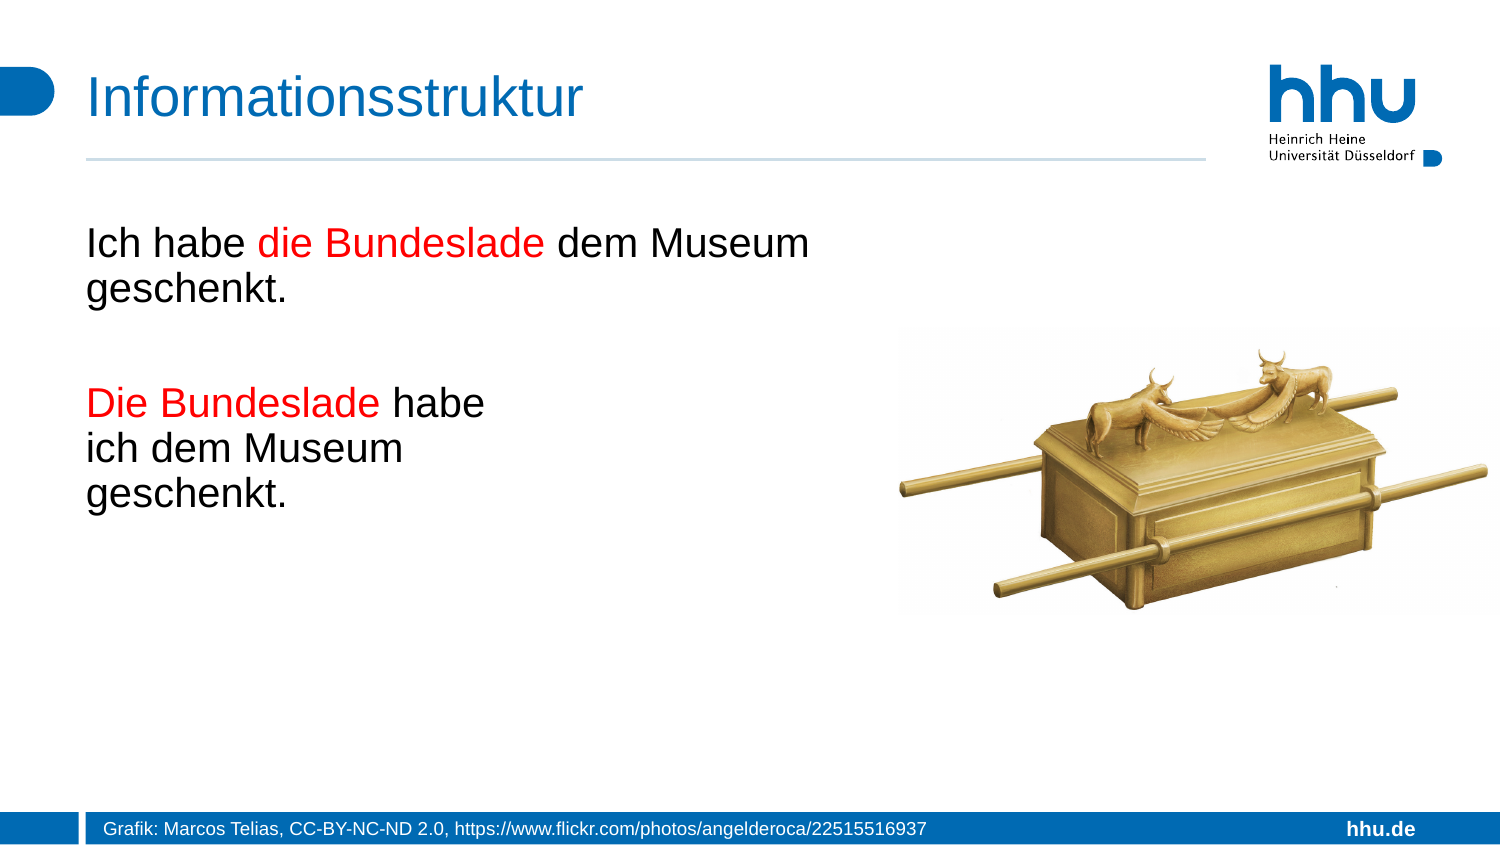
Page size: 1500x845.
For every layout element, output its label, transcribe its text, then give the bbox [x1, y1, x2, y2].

picture [898, 327, 1500, 615]
title Informationsstruktur [86, 54, 1207, 129]
list Ich habe die Bundeslade dem Museum geschenkt. Die Bundeslade habe ich dem Museum geschenkt. [85, 209, 815, 768]
footer Grafik: Marcos Telias, CC-BY-NC-ND 2.0, https://www.flickr.com/photos/angelderoca/22515516937 [103, 816, 1273, 841]
